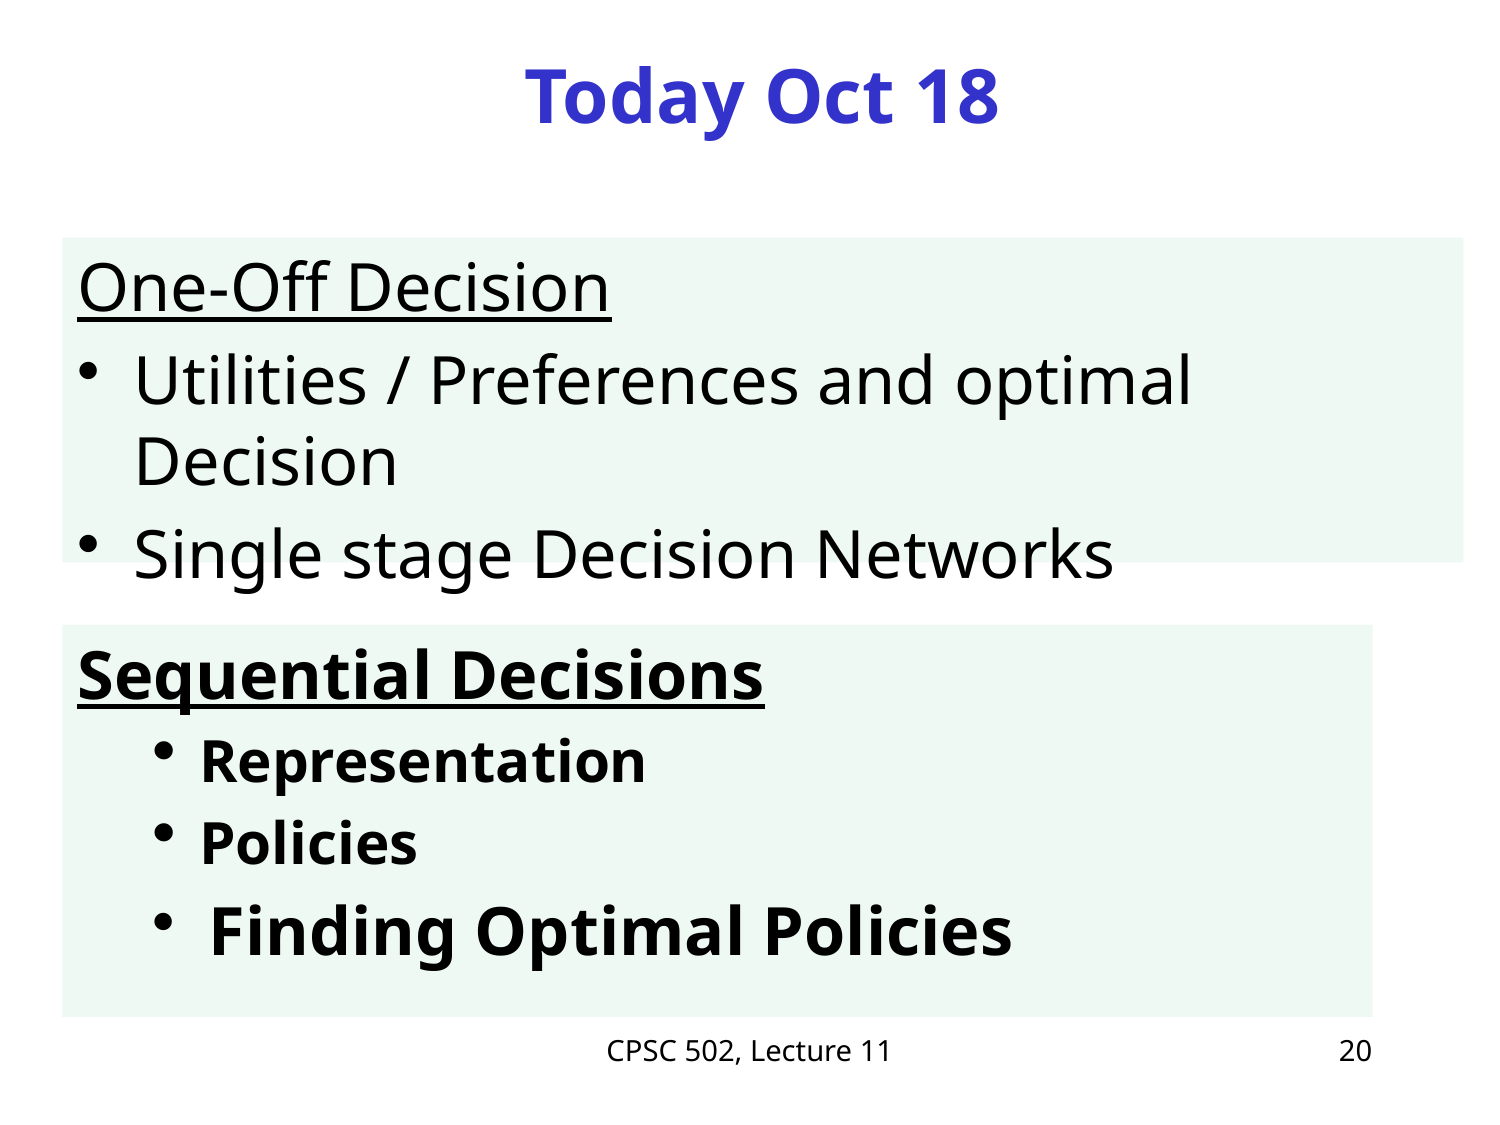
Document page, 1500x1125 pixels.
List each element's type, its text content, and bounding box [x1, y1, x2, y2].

title Today Oct 18 [124, 0, 1401, 188]
footer CPSC 502, Lecture 11 [512, 1024, 988, 1101]
slide_number 20 [1074, 1024, 1388, 1101]
list One-Off Decision Utilities / Preferences and optimal Decision Single stage Decision Networks [62, 237, 1464, 563]
text_box Sequential Decisions Representation Policies Finding Optimal Policies [62, 624, 1373, 1017]
